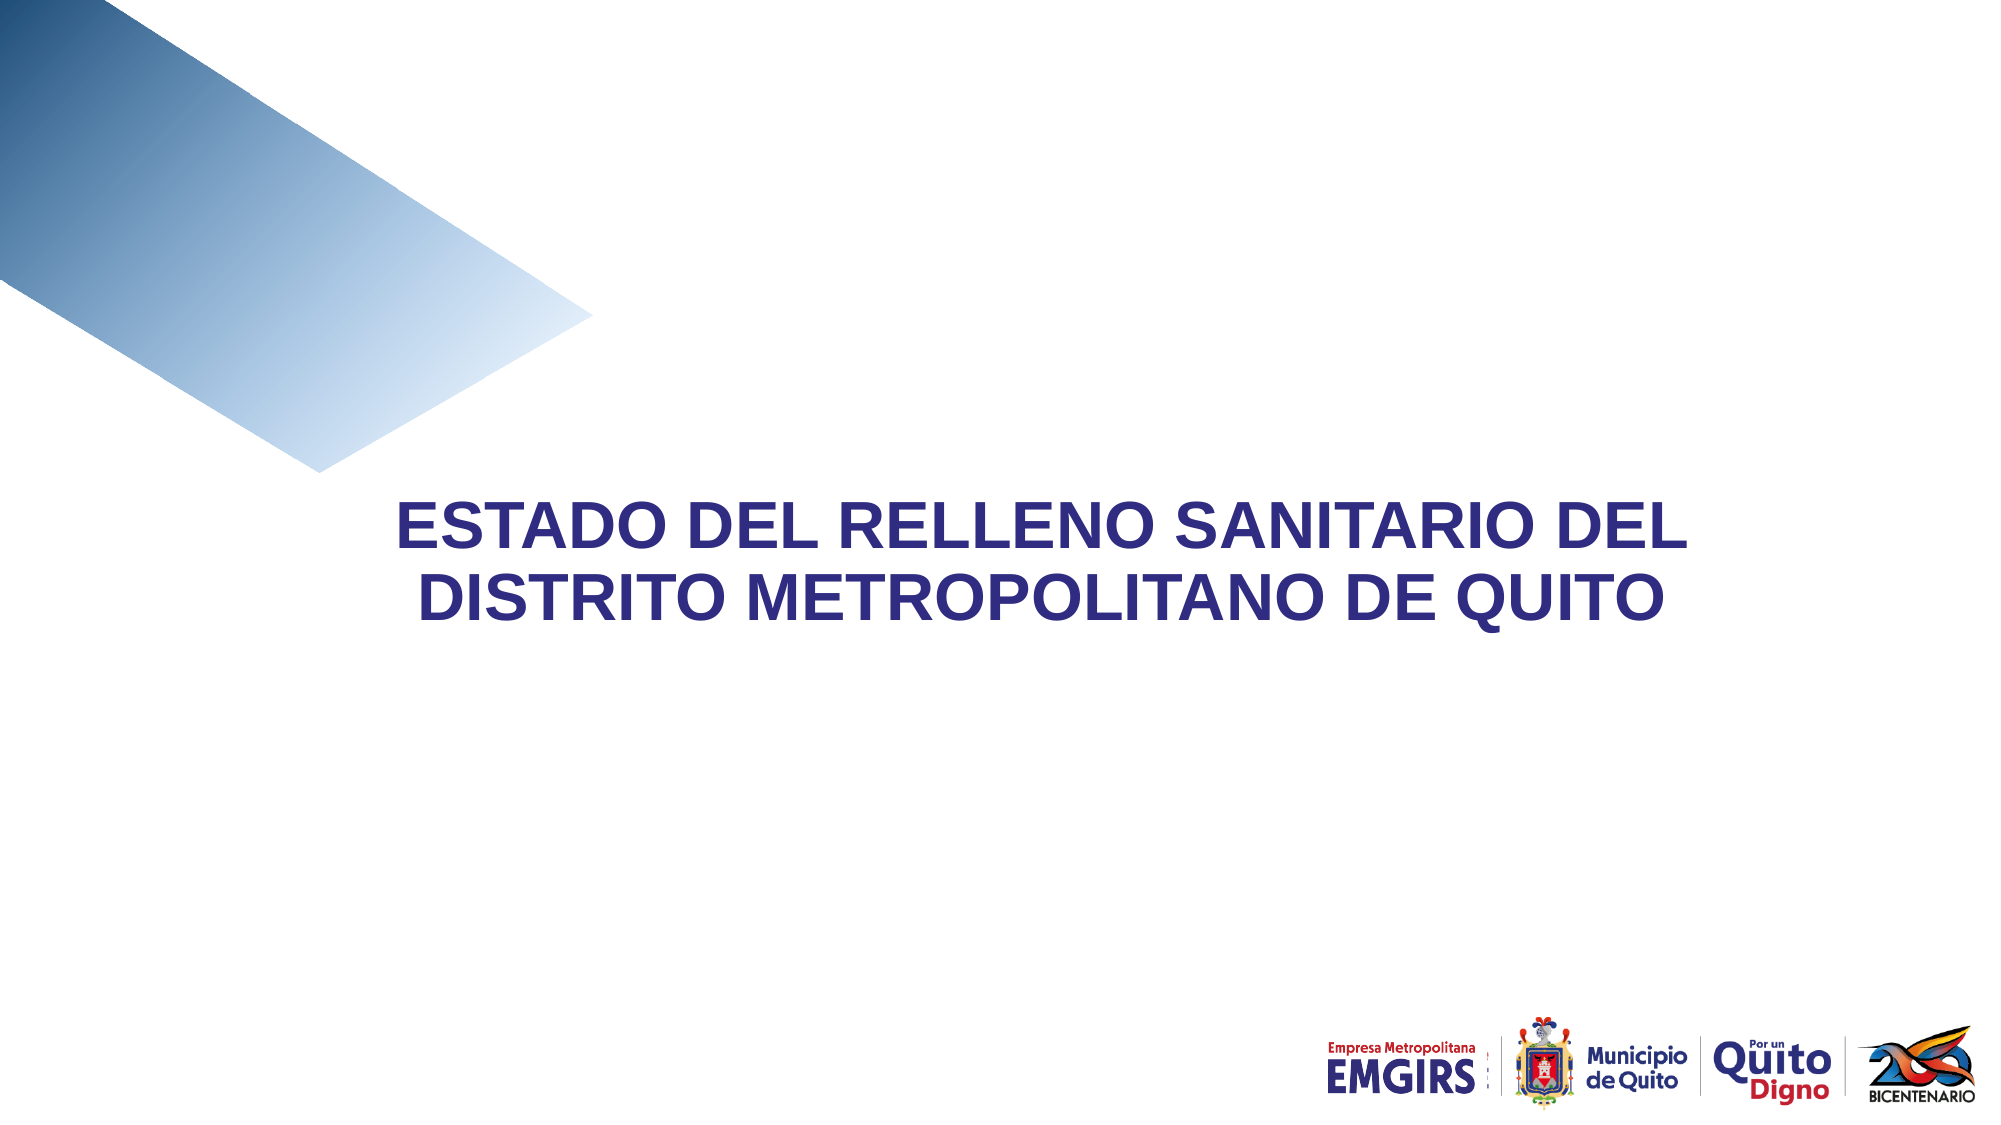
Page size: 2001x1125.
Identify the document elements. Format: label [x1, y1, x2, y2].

text_box [0, 0, 2000, 1125]
